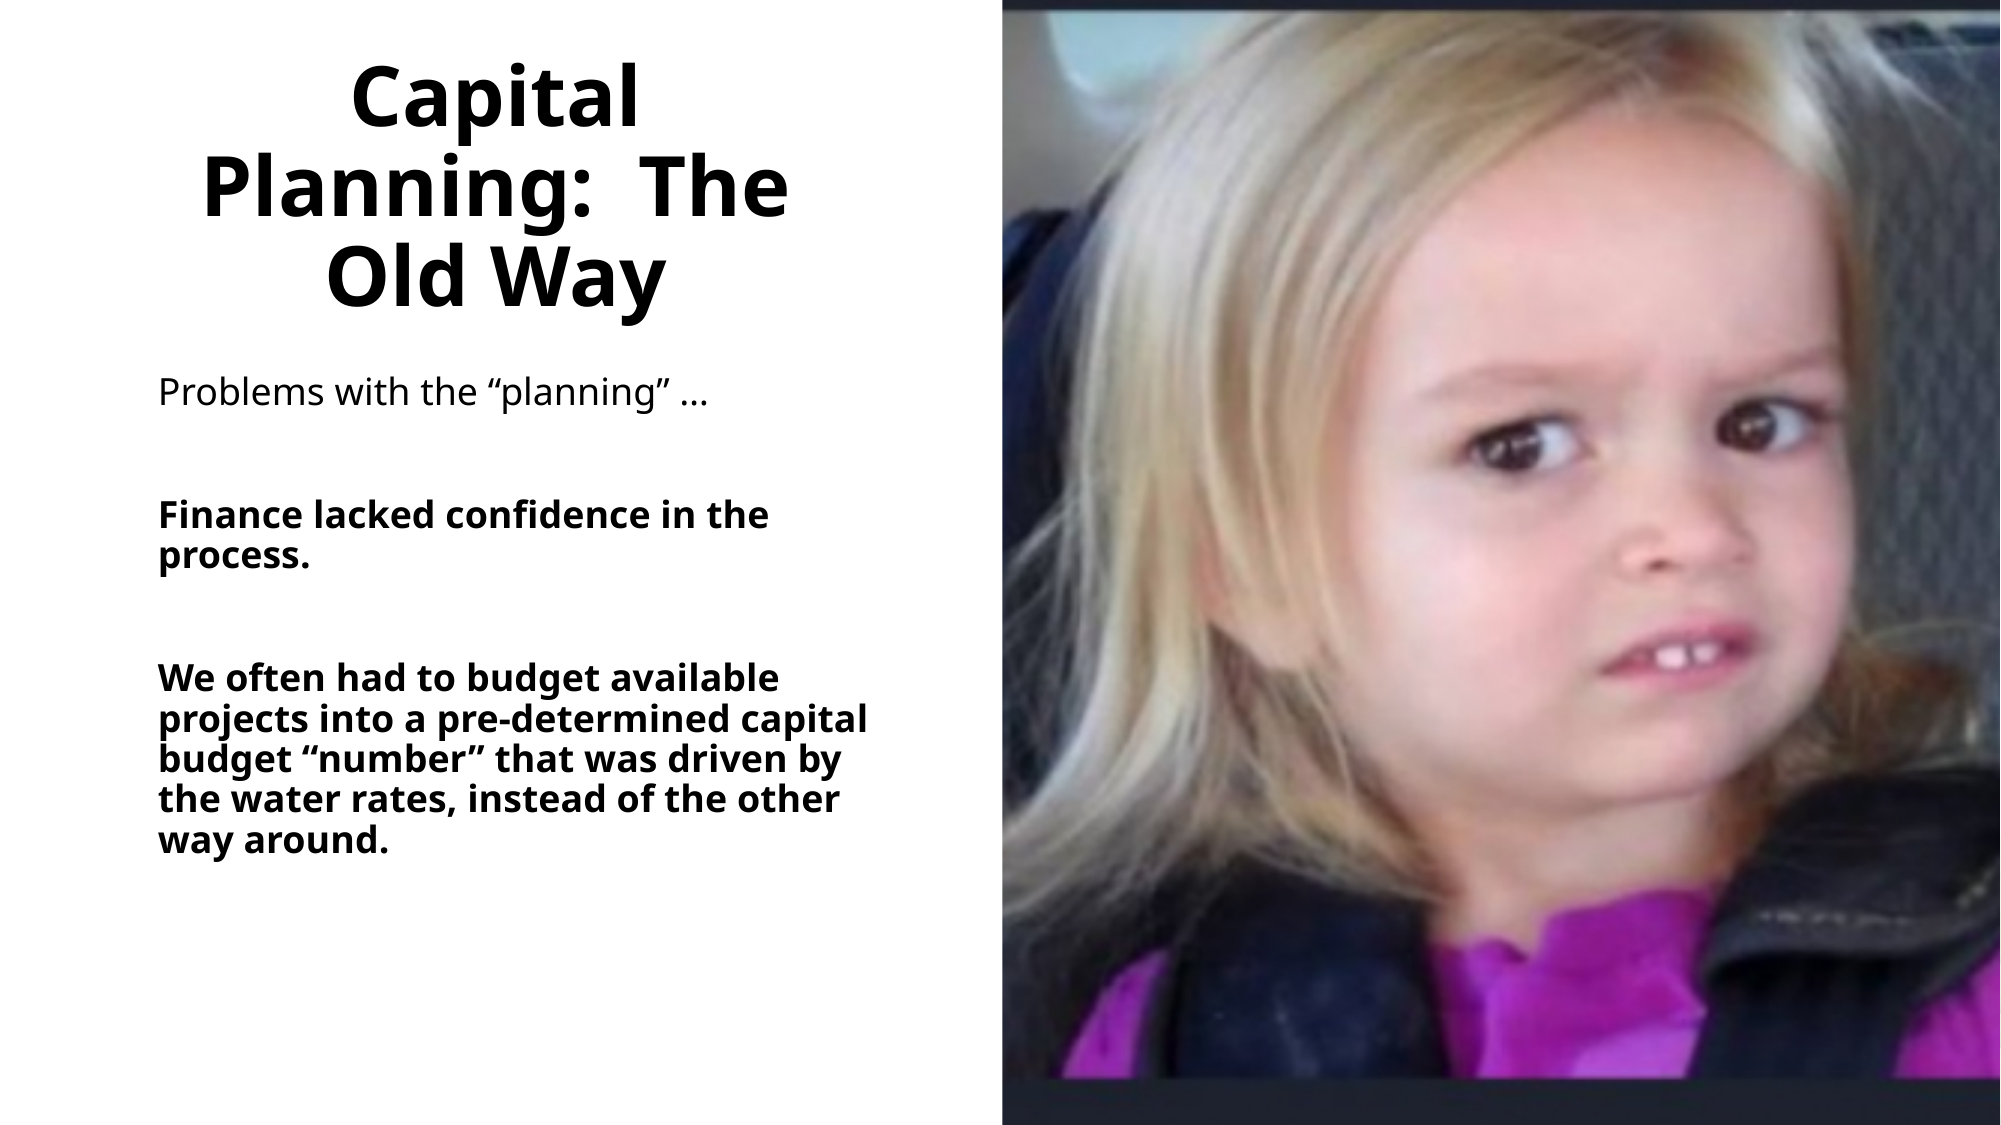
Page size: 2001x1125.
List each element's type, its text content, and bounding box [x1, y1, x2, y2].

picture [0, 0, 2001, 1125]
list Problems with the “planning” … Finance lacked confidence in the process. We often had to budget available projects into a pre-determined capital budget “number” that was driven by the water rates, instead of the other way around. [135, 366, 900, 949]
title Capital Planning: The Old Way [135, 91, 857, 332]
